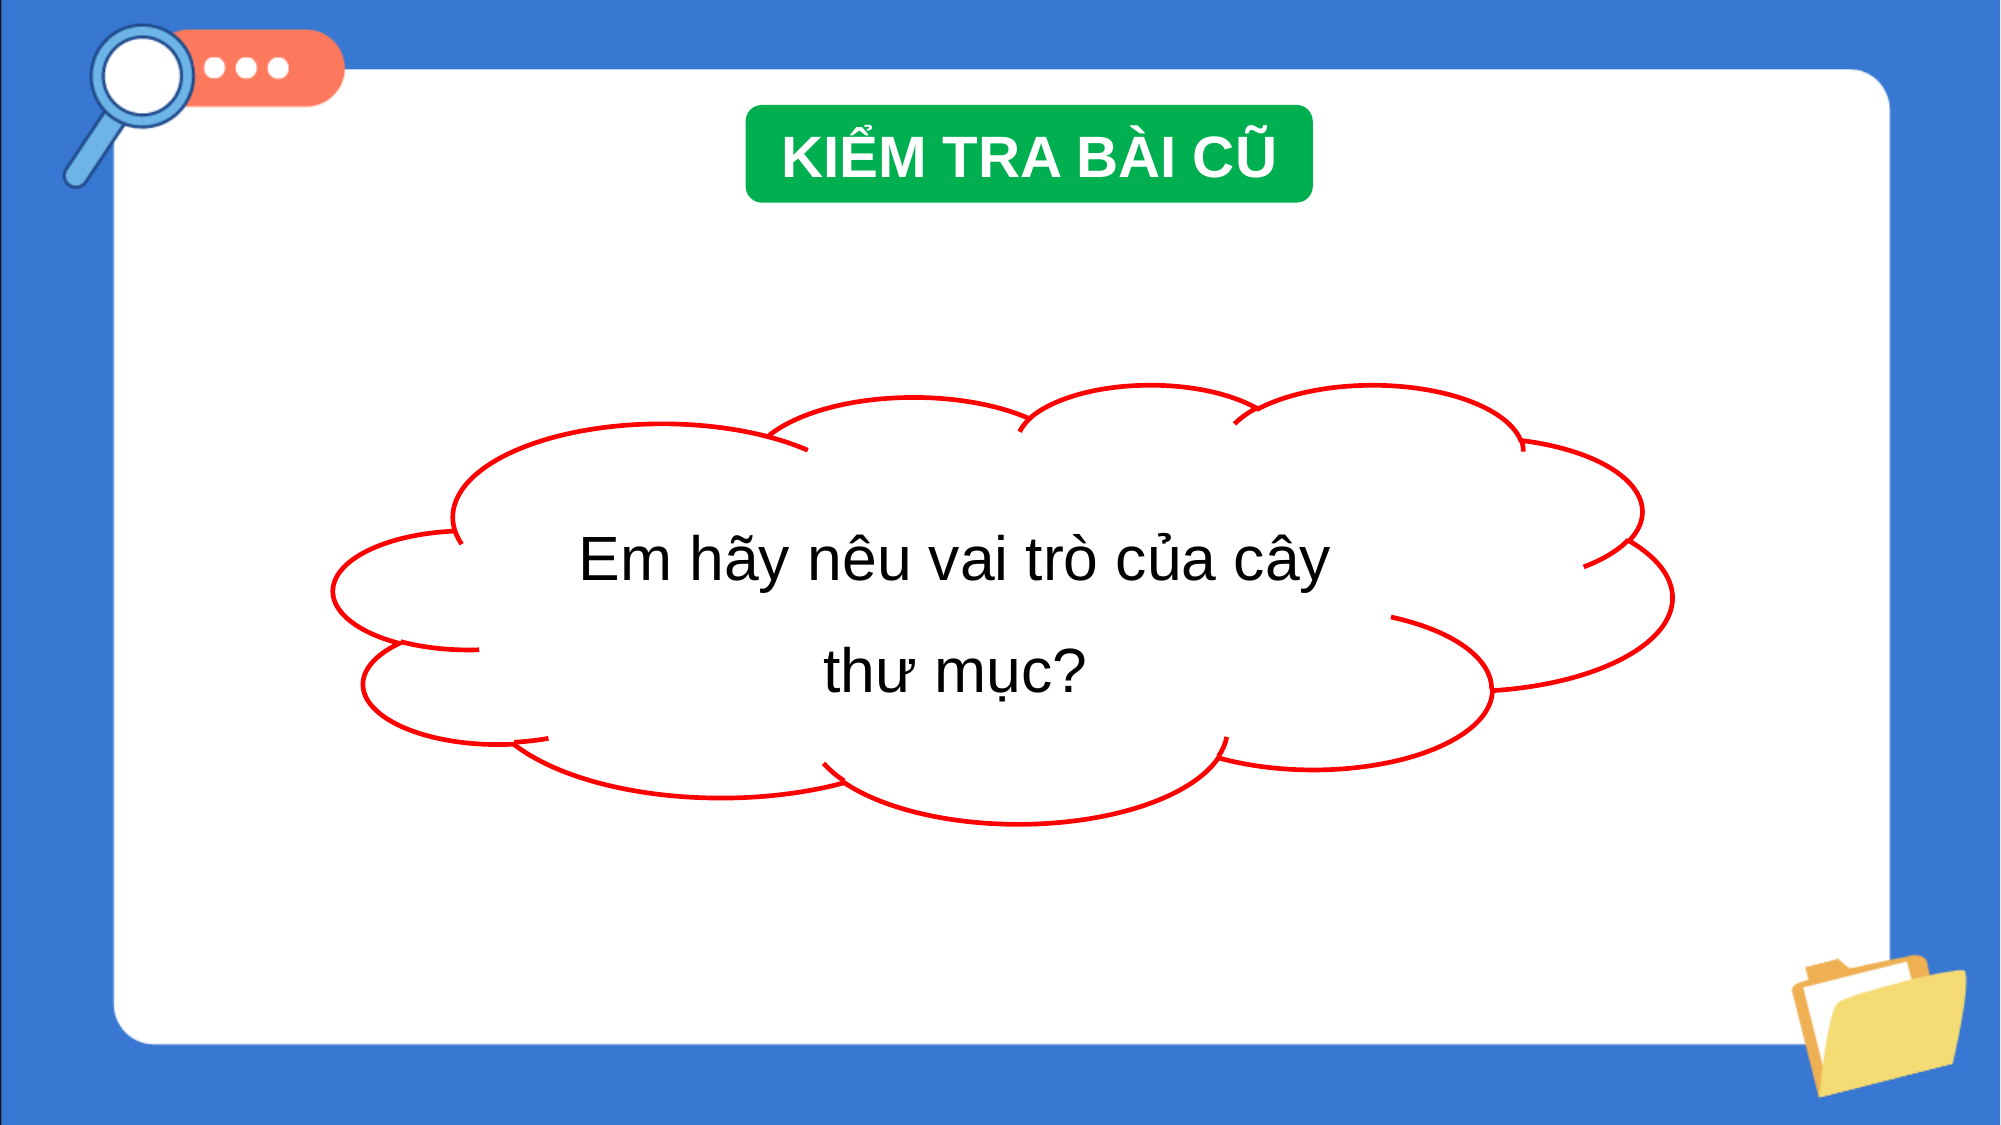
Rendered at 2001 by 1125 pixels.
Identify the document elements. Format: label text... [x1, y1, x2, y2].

picture [0, 0, 2001, 1125]
text_box KIỂM TRA BÀI CŨ [744, 103, 1314, 204]
text_box Em hãy nêu vai trò của cây thư mục? [331, 384, 1674, 826]
